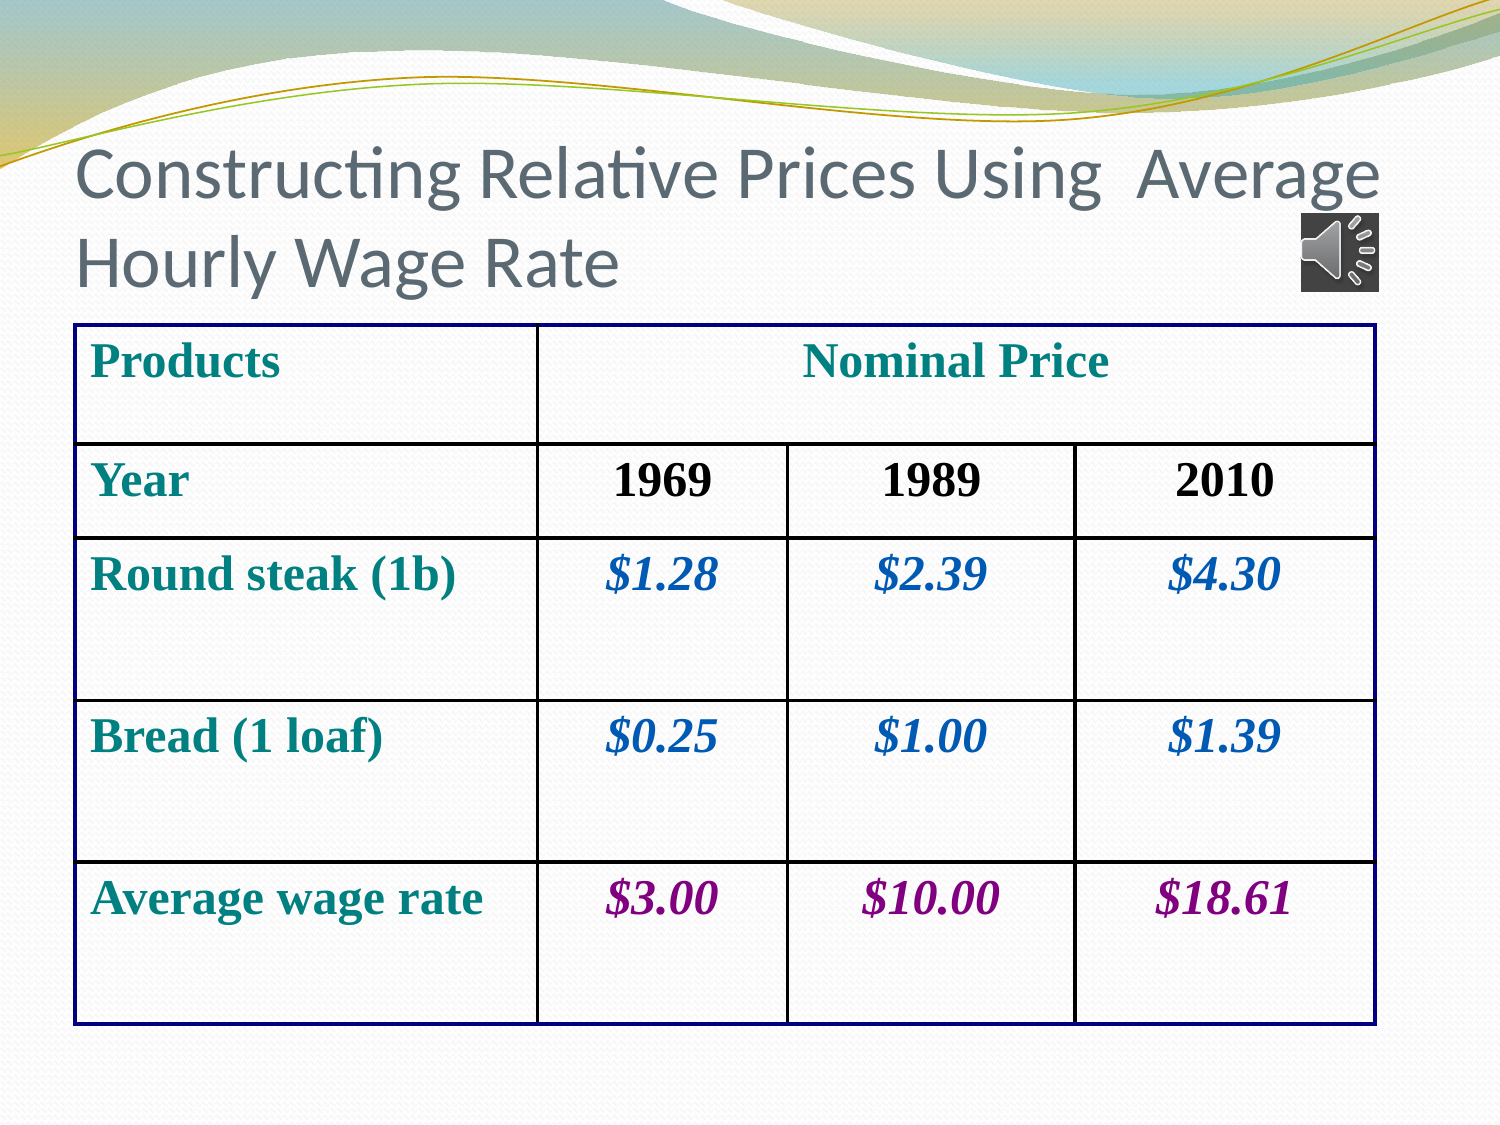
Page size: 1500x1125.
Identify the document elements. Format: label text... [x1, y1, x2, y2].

table_cell 1969 [539, 446, 786, 536]
table_cell Bread (1 loaf) [77, 702, 536, 860]
table_cell 1989 [789, 446, 1073, 536]
table_header Products [77, 327, 536, 442]
picture [1299, 212, 1381, 293]
title Constructing Relative Prices Using Average Hourly Wage Rate [75, 115, 1438, 303]
list Should you shop around to find the best price? Why do top business executives have company provided jets? Do you think there is a connection between the increasing number of working women and the growth of convenience and prepared food industry? Why or why not? [1292, 213, 1385, 303]
table_cell $3.00 [539, 864, 786, 1022]
table_cell $10.00 [789, 864, 1073, 1022]
table_cell $18.61 [1077, 864, 1373, 1022]
table_cell $1.00 [789, 702, 1073, 860]
table_cell $1.39 [1077, 702, 1373, 860]
table_cell $0.25 [539, 702, 786, 860]
table_cell $1.28 [539, 540, 786, 699]
table_cell Round steak (1b) [77, 540, 536, 699]
table_header Nominal Price [539, 327, 1373, 442]
table_cell $4.30 [1077, 540, 1373, 699]
table_cell Year [77, 446, 536, 536]
table_cell Average wage rate [77, 864, 536, 1022]
table_cell $2.39 [789, 540, 1073, 699]
table_cell 2010 [1077, 446, 1373, 536]
